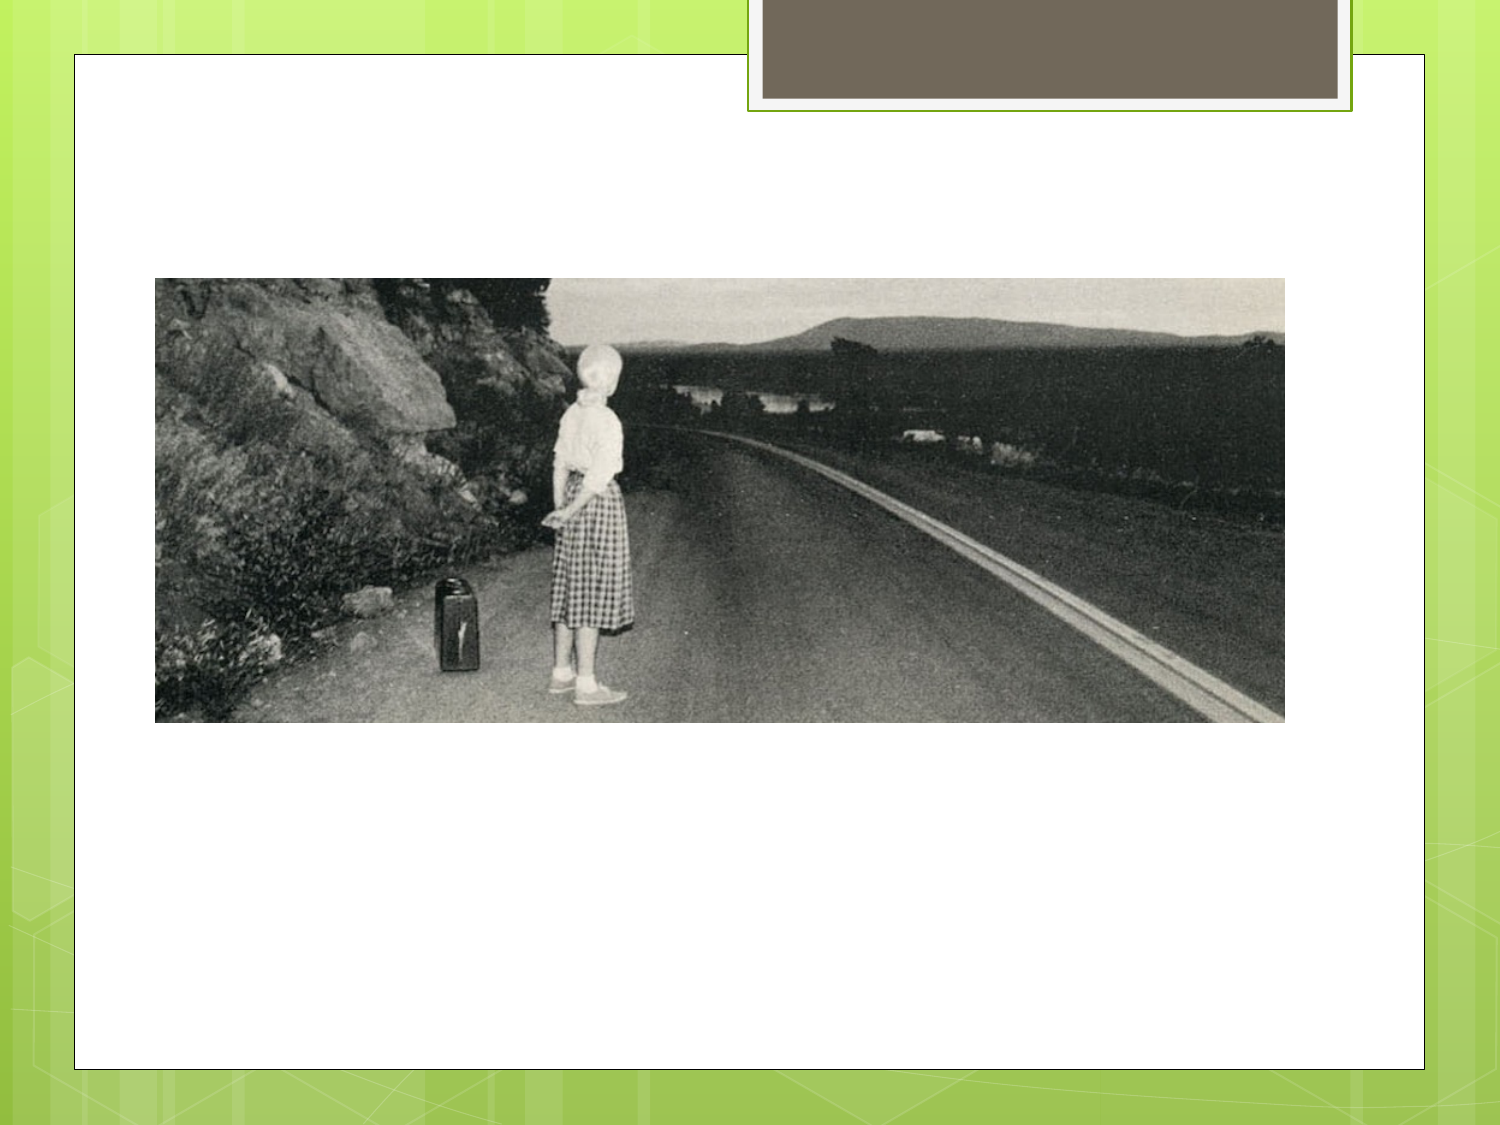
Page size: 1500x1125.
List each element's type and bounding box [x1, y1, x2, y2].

picture [155, 278, 1286, 723]
